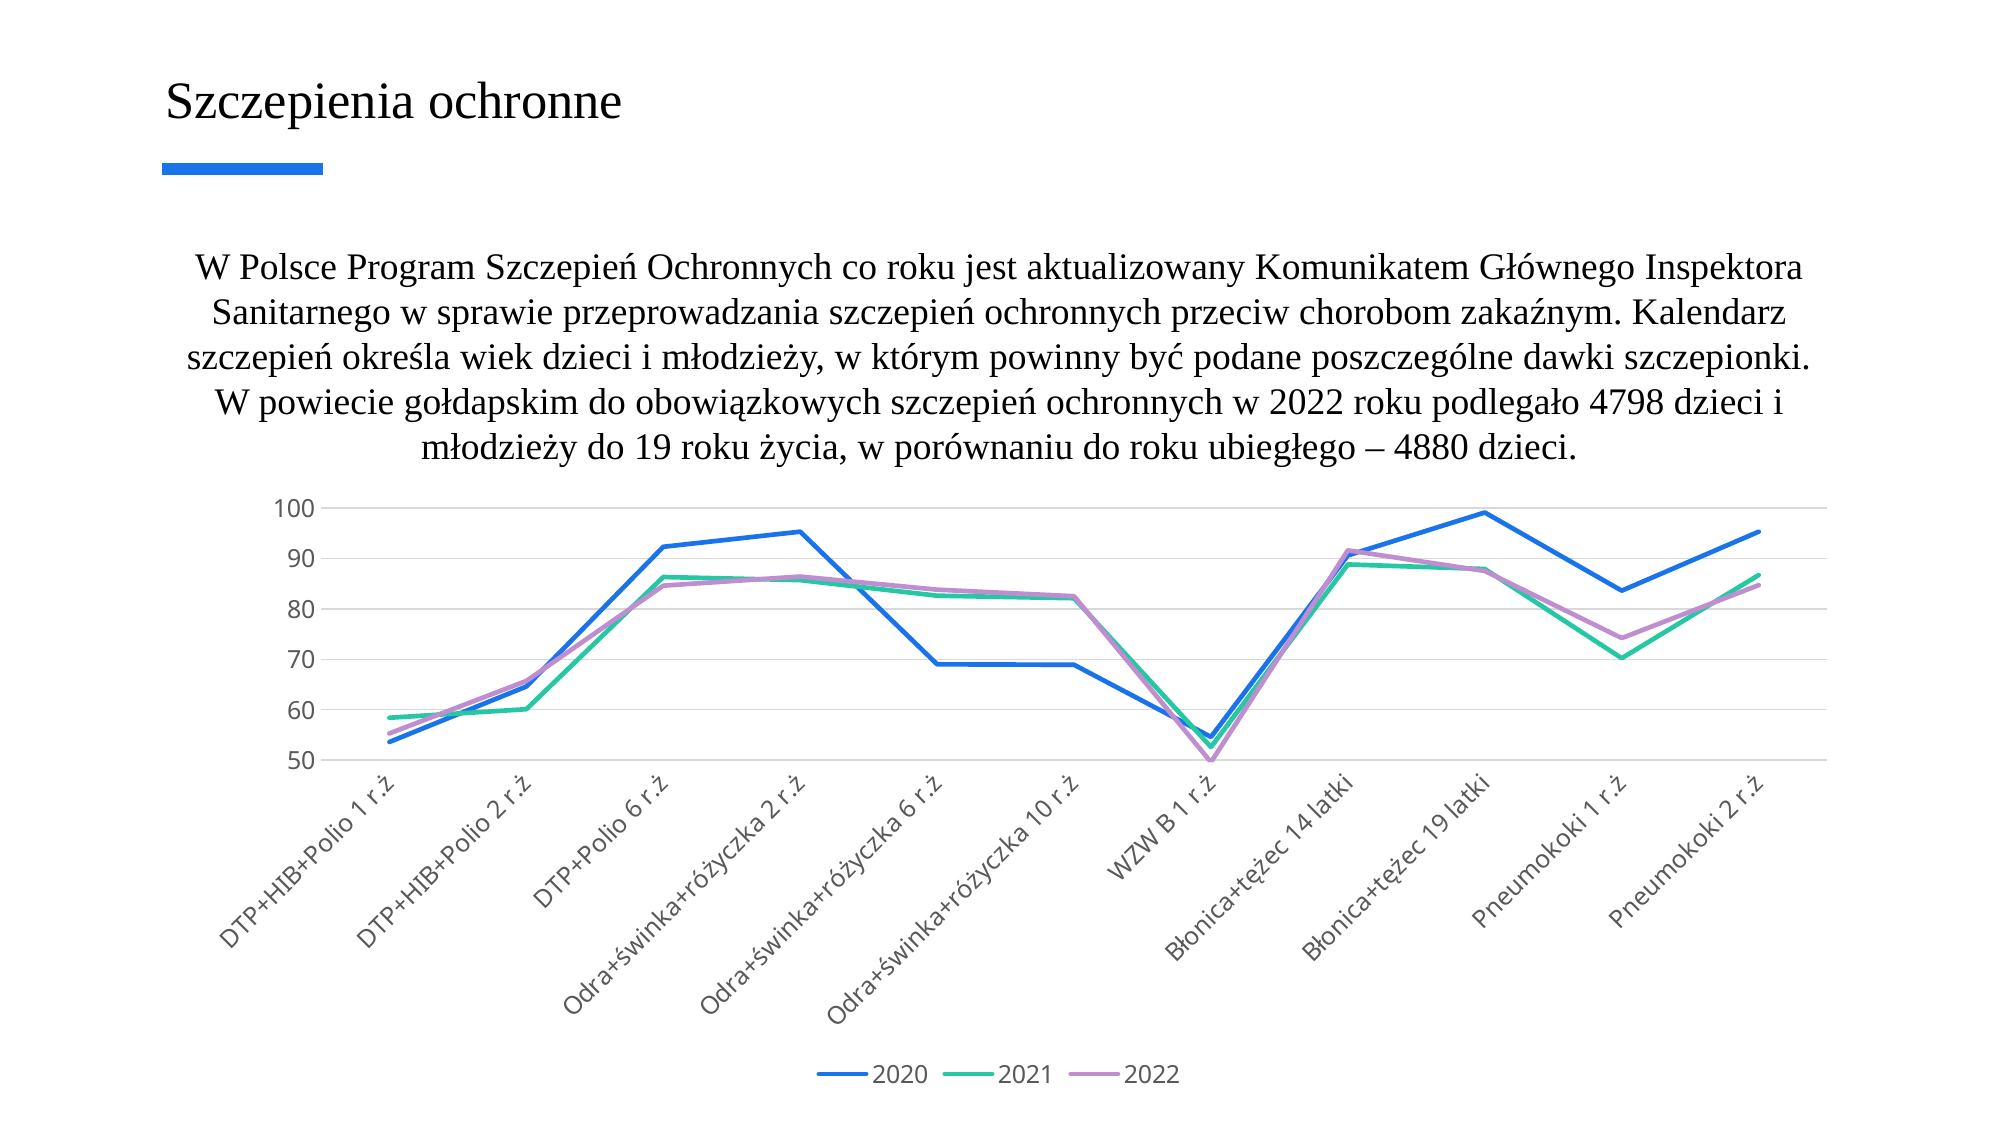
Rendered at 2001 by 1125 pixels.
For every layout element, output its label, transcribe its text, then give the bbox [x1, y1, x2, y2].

chart [171, 476, 1828, 1098]
title Szczepienia ochronne [150, 58, 1850, 207]
text_box W Polsce Program Szczepień Ochronnych co roku jest aktualizowany Komunikatem Głównego Inspektora Sanitarnego w sprawie przeprowadzania szczepień ochronnych przeciw chorobom zakaźnym. Kalendarz szczepień określa wiek dzieci i młodzieży, w którym powinny być podane poszczególne dawki szczepionki. W powiecie gołdapskim do obowiązkowych szczepień ochronnych w 2022 roku podlegało 4798 dzieci i młodzieży do 19 roku życia, w porównaniu do roku ubiegłego – 4880 dzieci. [172, 234, 1828, 475]
